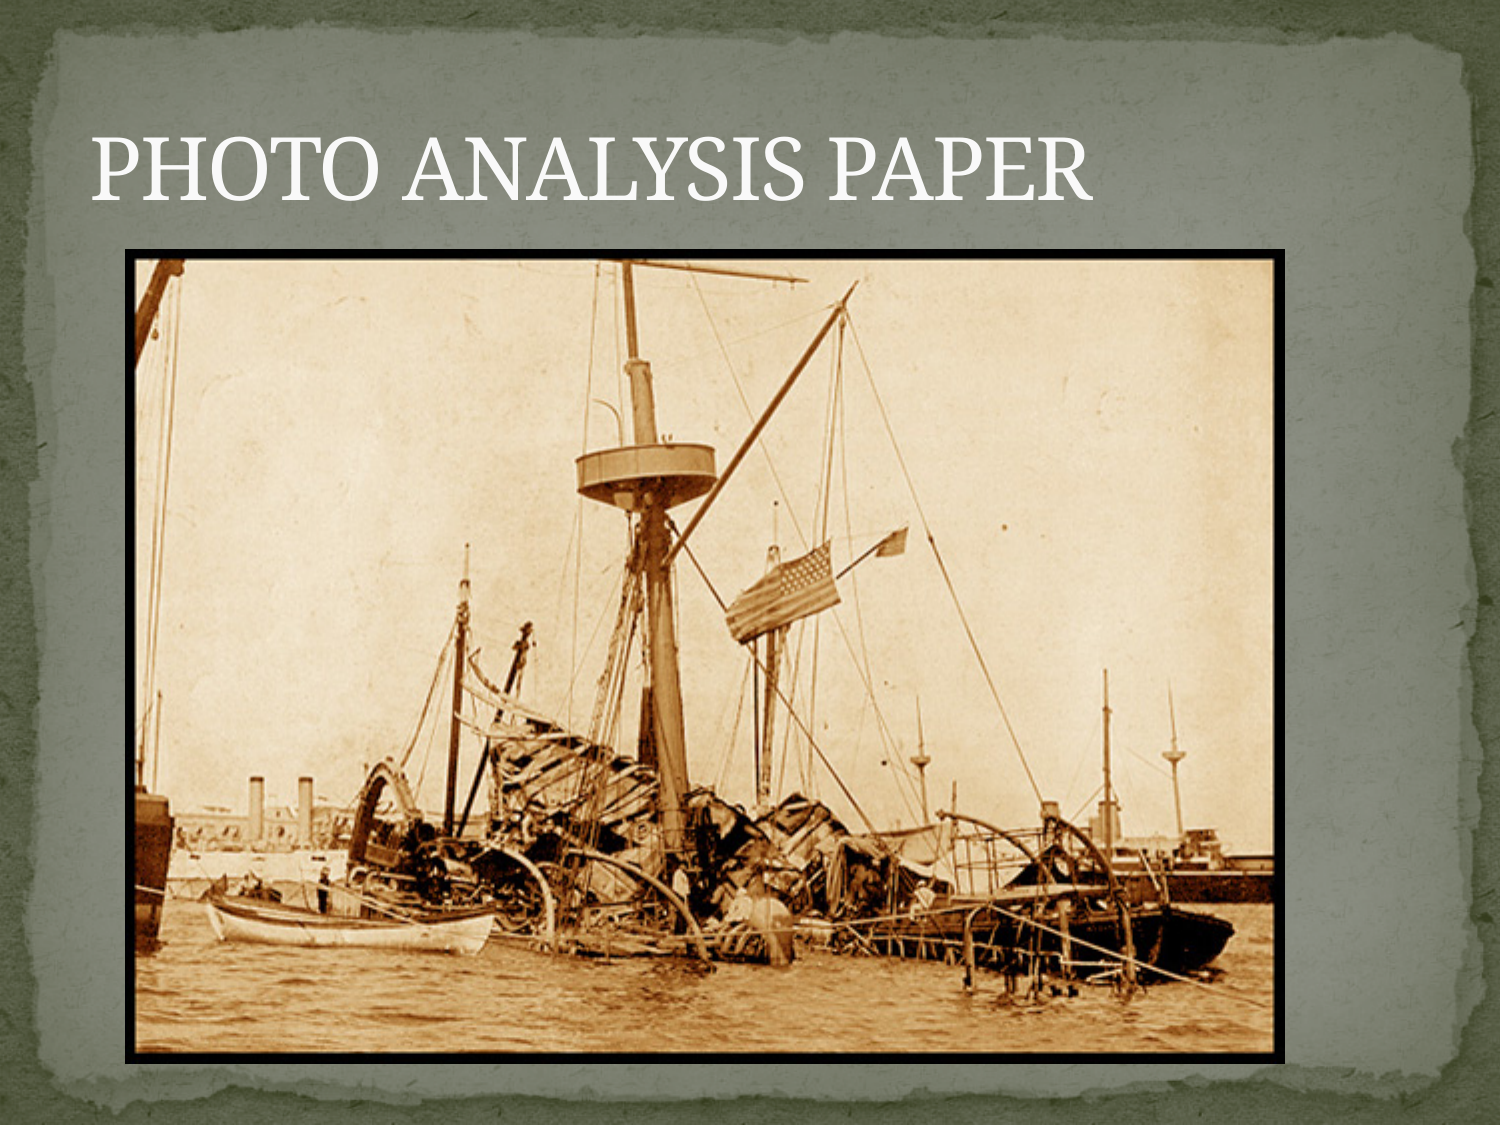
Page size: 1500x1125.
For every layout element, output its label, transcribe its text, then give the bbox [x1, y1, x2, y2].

title PHOTO ANALYSIS PAPER [74, 24, 1425, 225]
picture [125, 249, 1285, 1064]
